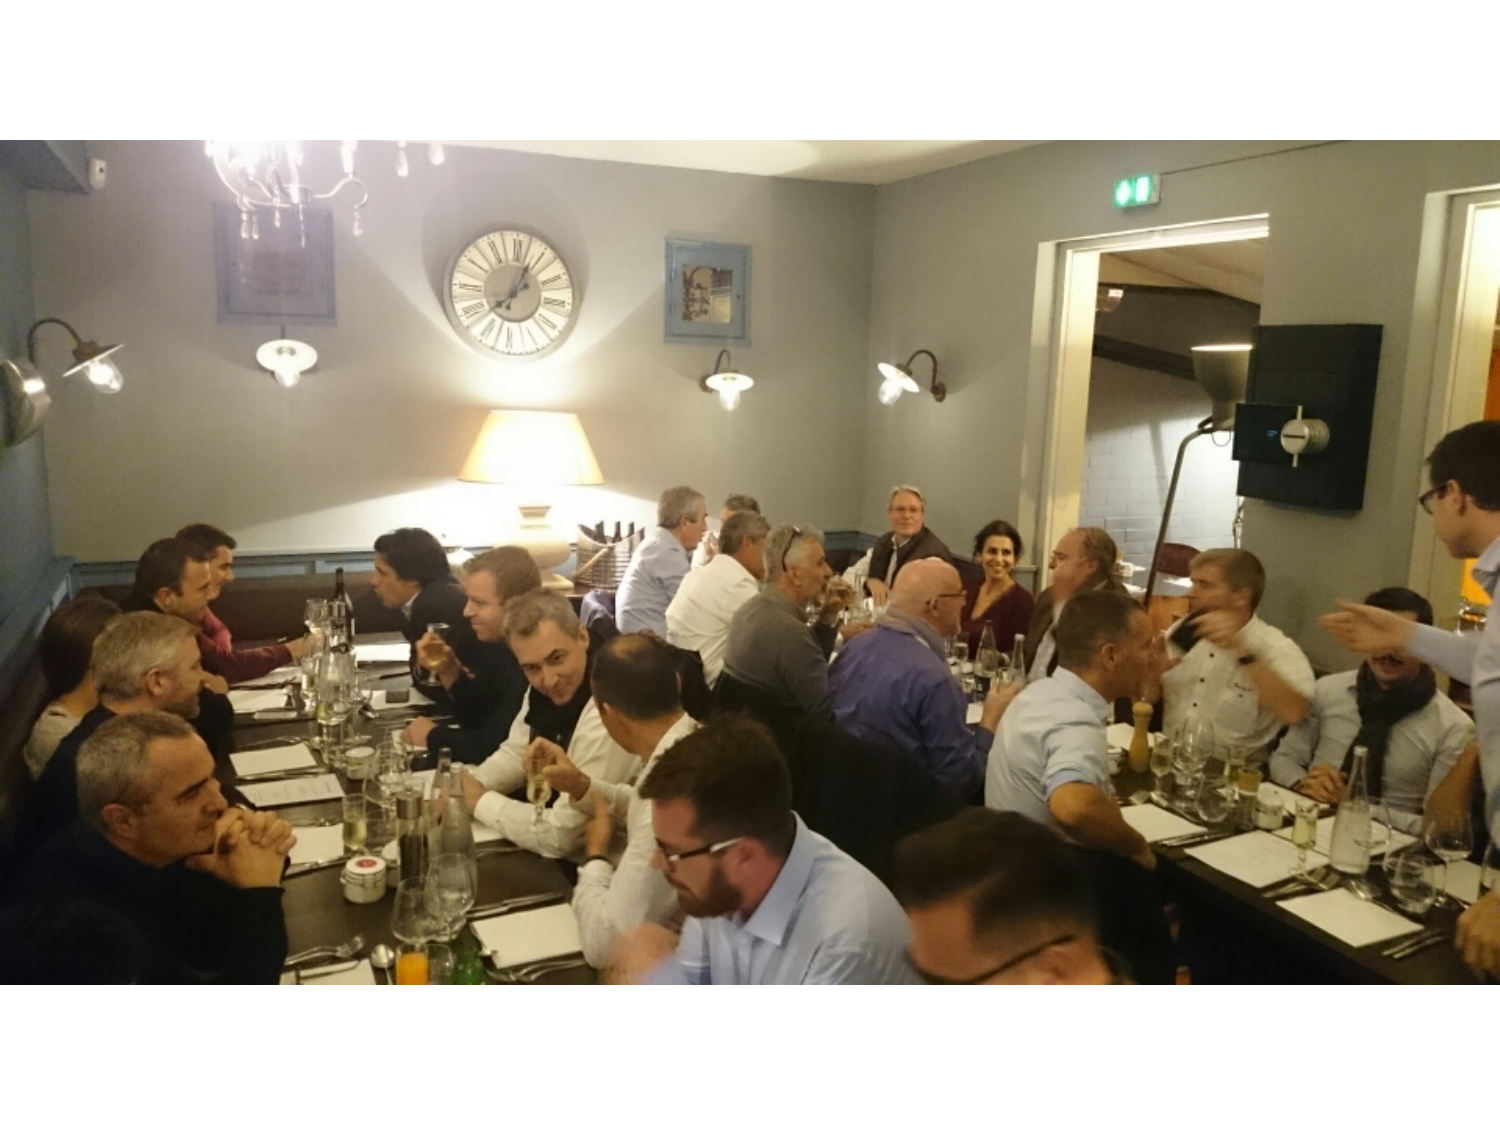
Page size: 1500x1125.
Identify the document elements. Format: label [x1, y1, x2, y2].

picture [0, 140, 1500, 985]
